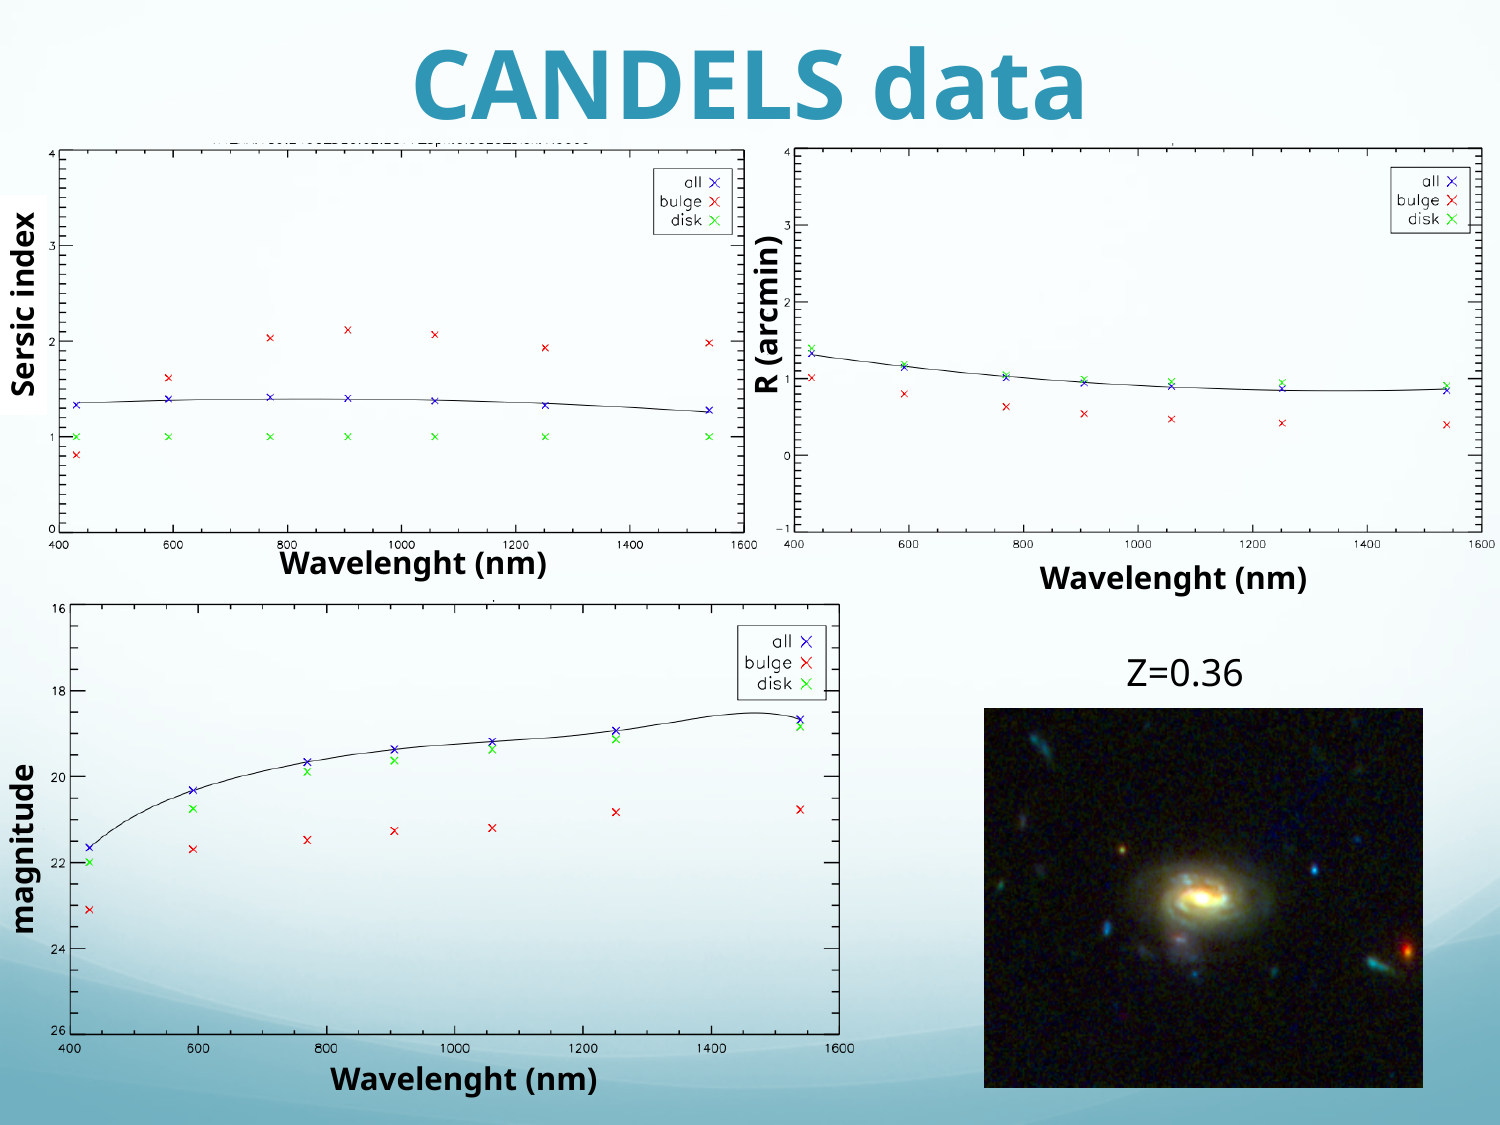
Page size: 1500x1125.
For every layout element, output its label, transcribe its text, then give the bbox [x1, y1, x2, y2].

text_box Wavelenght (nm) [274, 1073, 654, 1105]
text_box Wavelenght (nm) [984, 565, 1364, 603]
picture [983, 707, 1423, 1089]
title CANDELS data [75, 0, 1425, 140]
text_box Wavelenght (nm) [223, 565, 603, 589]
picture [37, 142, 1500, 551]
text_box Z=0.36 [1111, 641, 1297, 701]
text_box Sersic index [0, 195, 30, 415]
picture [43, 600, 859, 1058]
text_box magnitude [0, 739, 36, 960]
